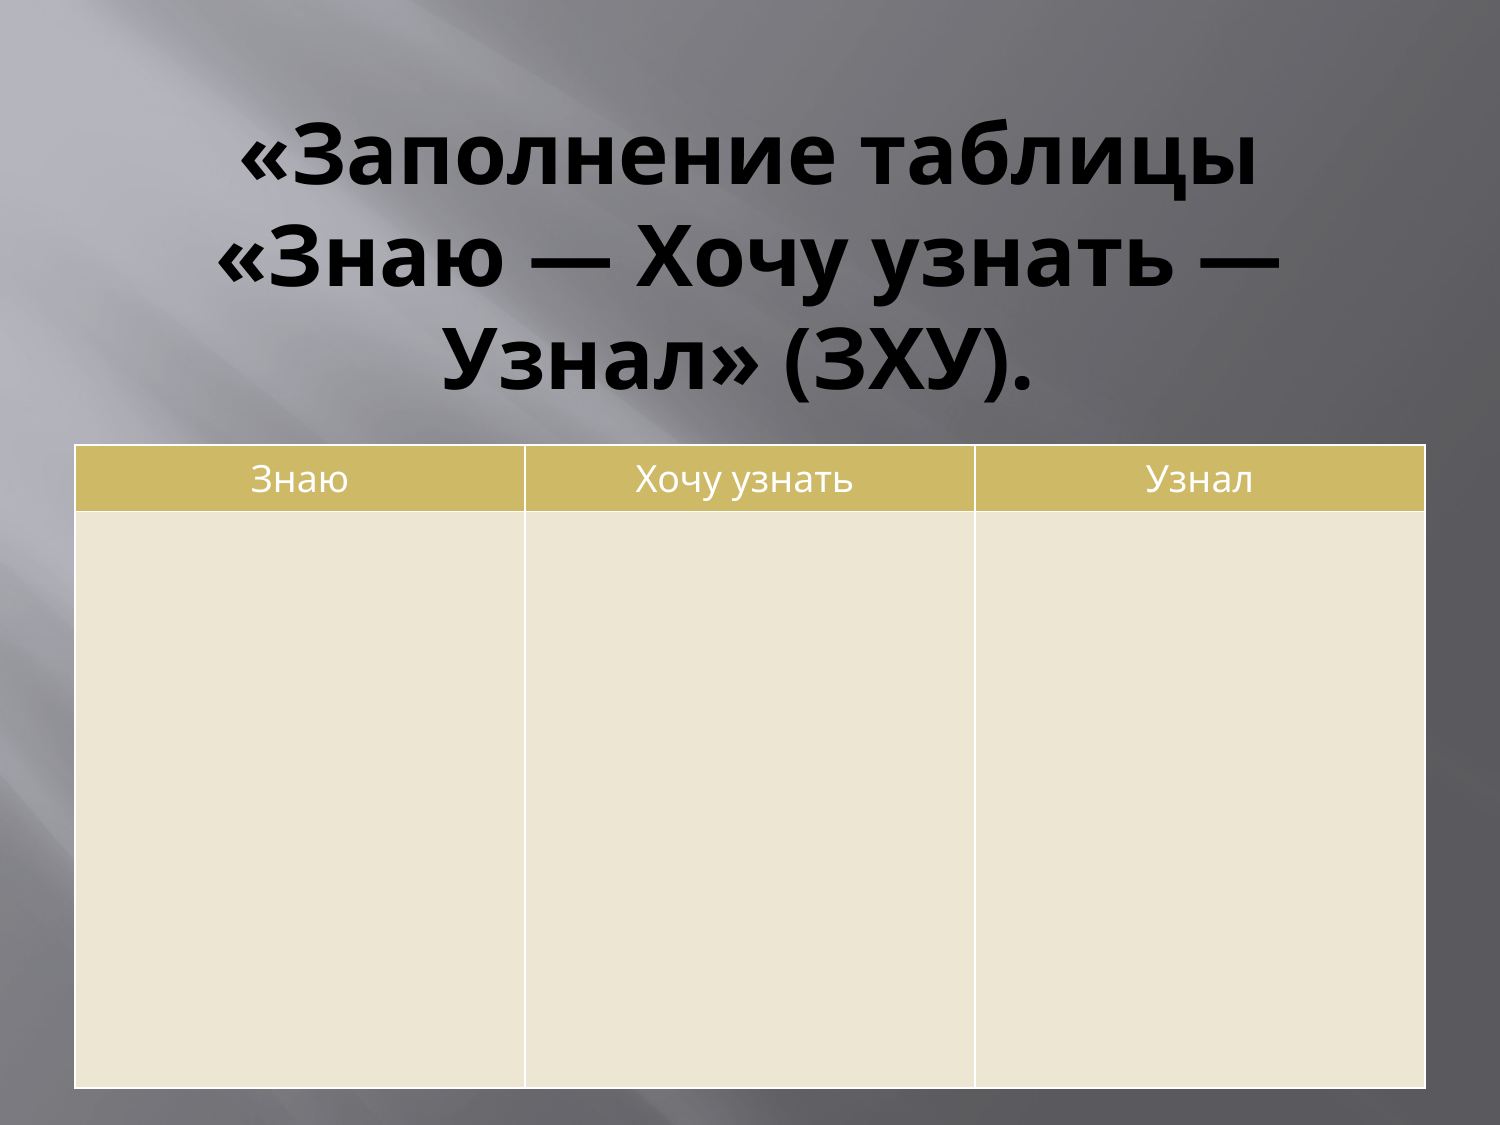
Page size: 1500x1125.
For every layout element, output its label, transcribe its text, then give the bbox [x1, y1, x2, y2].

title «Заполнение таблицы «Знаю — Хочу узнать — Узнал» (ЗХУ). [75, 115, 1425, 444]
table_cell [526, 512, 974, 1087]
table_header Узнал [976, 446, 1424, 511]
table_header Знаю [76, 446, 524, 511]
table_header Хочу узнать [526, 446, 974, 511]
table_cell [76, 512, 524, 1087]
table_cell [976, 512, 1424, 1087]
